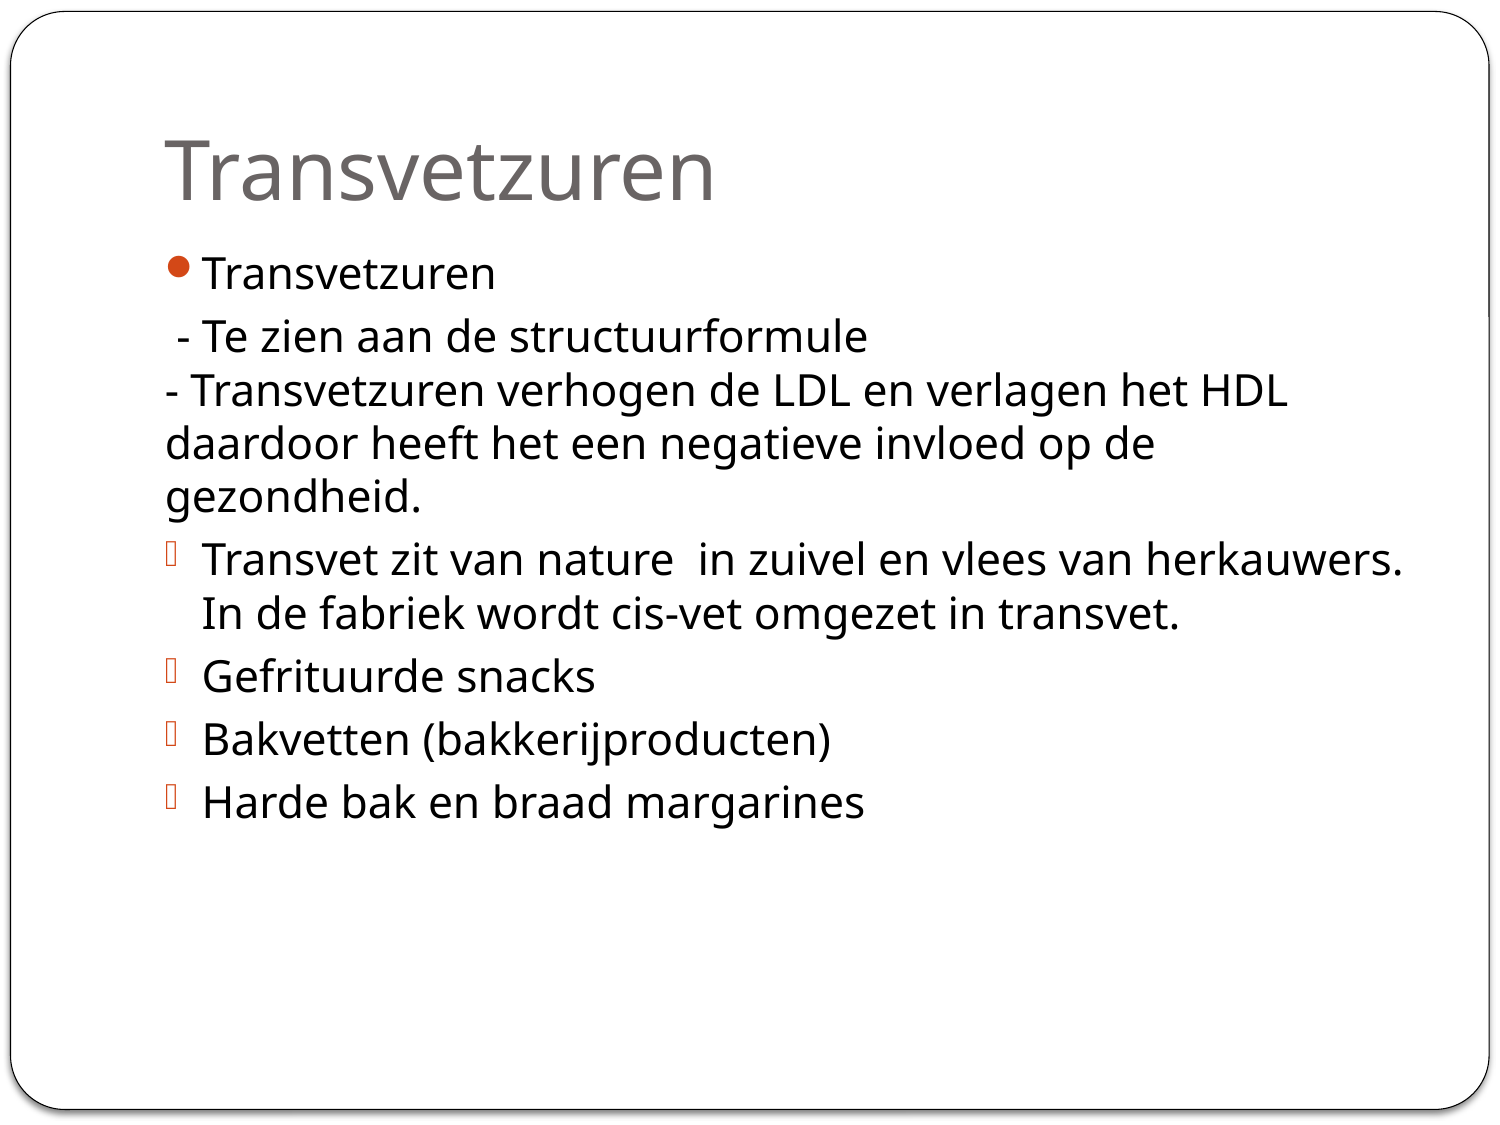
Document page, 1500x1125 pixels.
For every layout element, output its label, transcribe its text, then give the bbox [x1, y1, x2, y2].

title Transvetzuren [150, 45, 1425, 233]
list Transvetzuren - Te zien aan de structuurformule - Transvetzuren verhogen de LDL en verlagen het HDL daardoor heeft het een negatieve invloed op de gezondheid. Transvet zit van nature in zuivel en vlees van herkauwers. In de fabriek wordt cis-vet omgezet in transvet. Gefrituurde snacks Bakvetten (bakkerijproducten) Harde bak en braad margarines [150, 237, 1425, 988]
